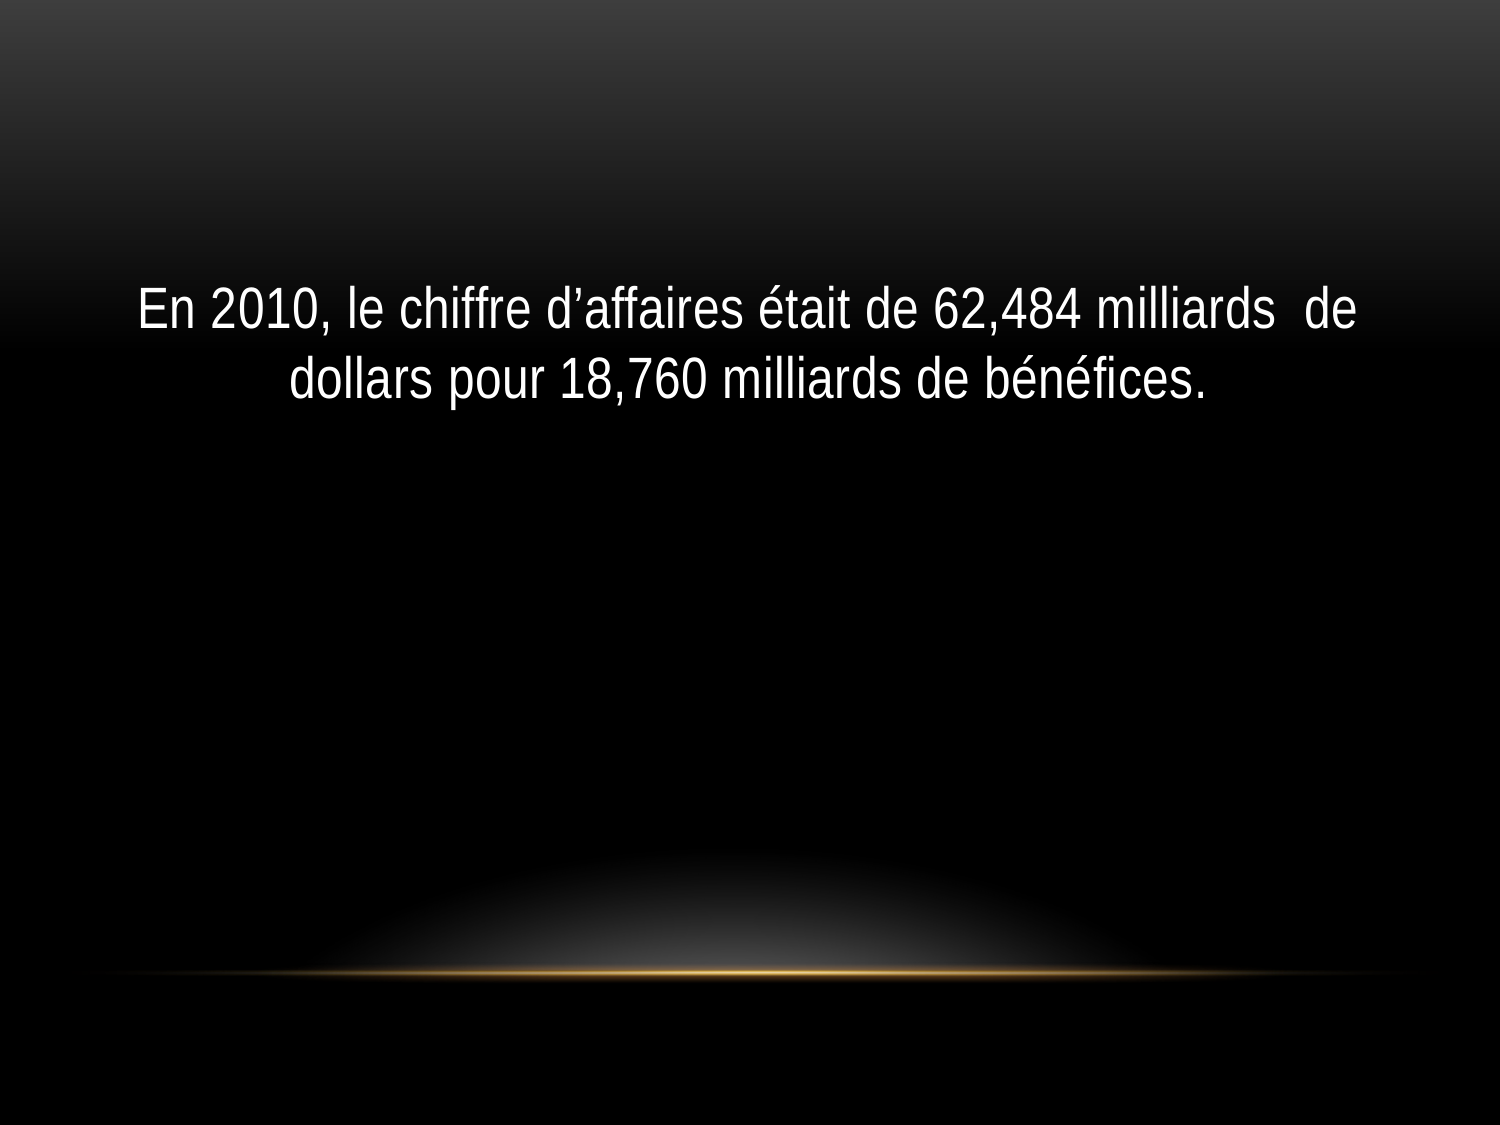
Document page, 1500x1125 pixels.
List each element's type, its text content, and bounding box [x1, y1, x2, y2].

picture [0, 0, 1500, 1125]
list En 2010, le chiffre d’affaires était de 62,484 milliards de dollars pour 18,760 milliards de bénéfices. [99, 262, 1400, 938]
